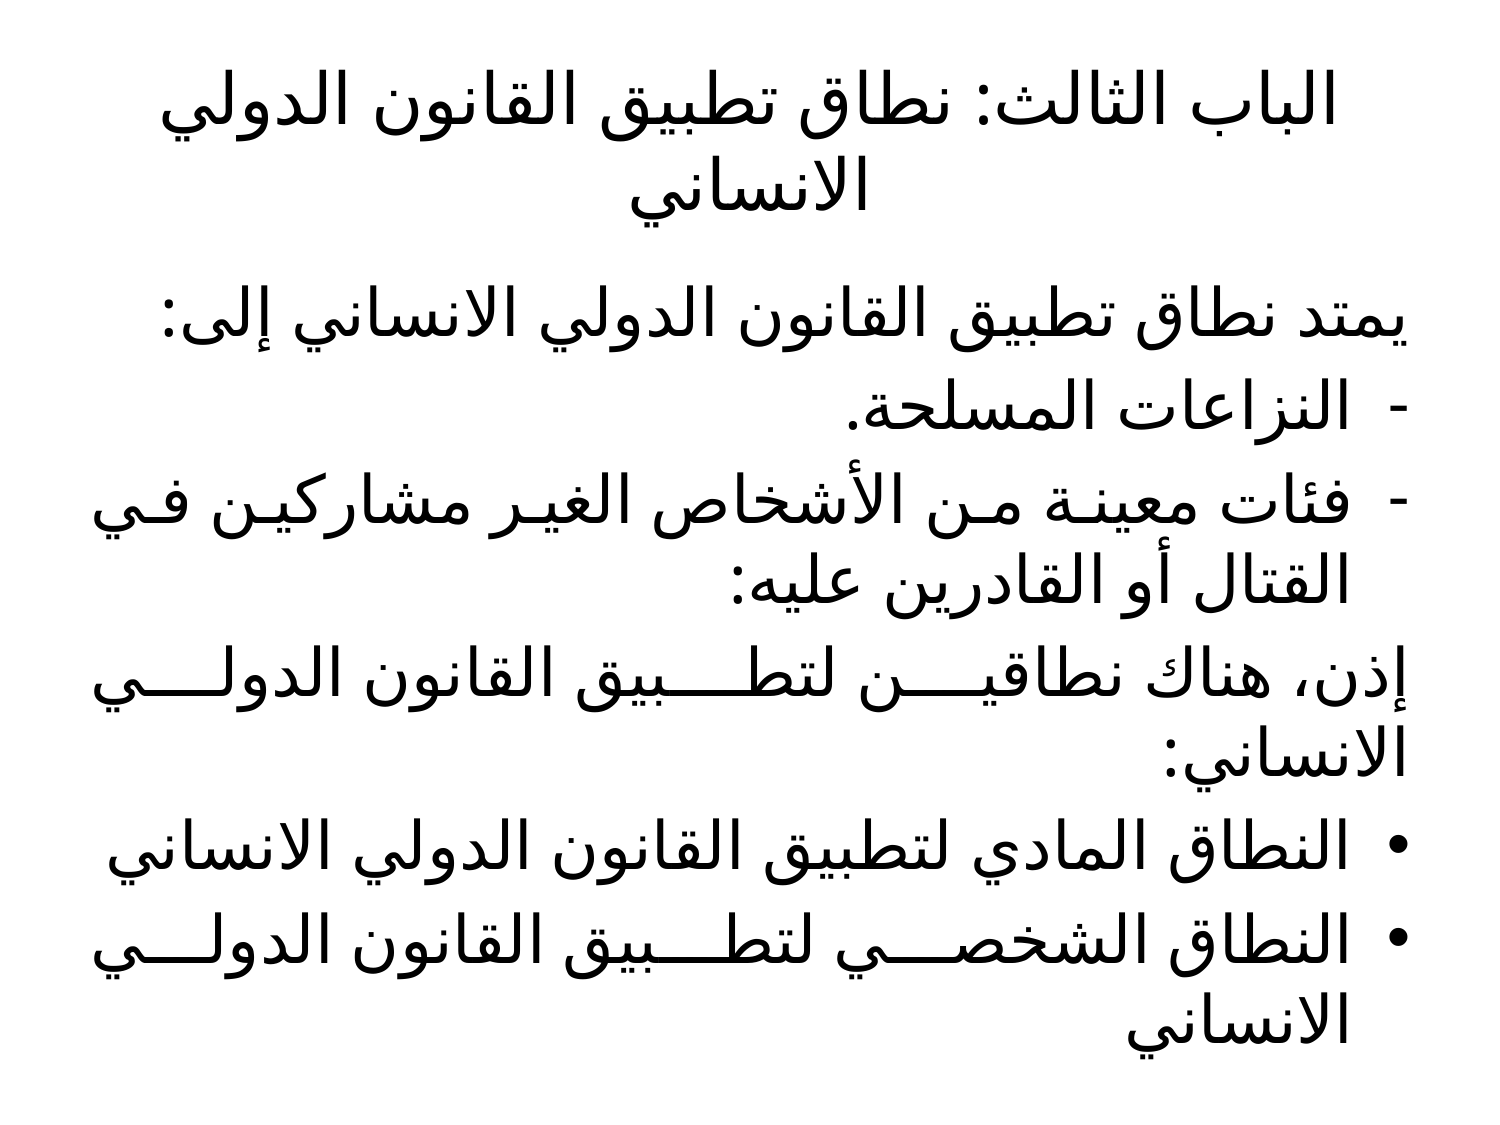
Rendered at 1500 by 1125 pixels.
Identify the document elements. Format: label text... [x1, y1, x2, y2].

title الباب الثالث: نطاق تطبيق القانون الدولي الانساني [75, 45, 1425, 233]
list يمتد نطاق تطبيق القانون الدولي الانساني إلى: النزاعات المسلحة. فئات معينة من الأشخاص الغير مشاركين في القتال أو القادرين عليه: إذن، هناك نطاقين لتطبيق القانون الدولي الانساني: النطاق المادي لتطبيق القانون الدولي الانساني النطاق الشخصي لتطبيق القانون الدولي الانساني [75, 262, 1425, 1005]
